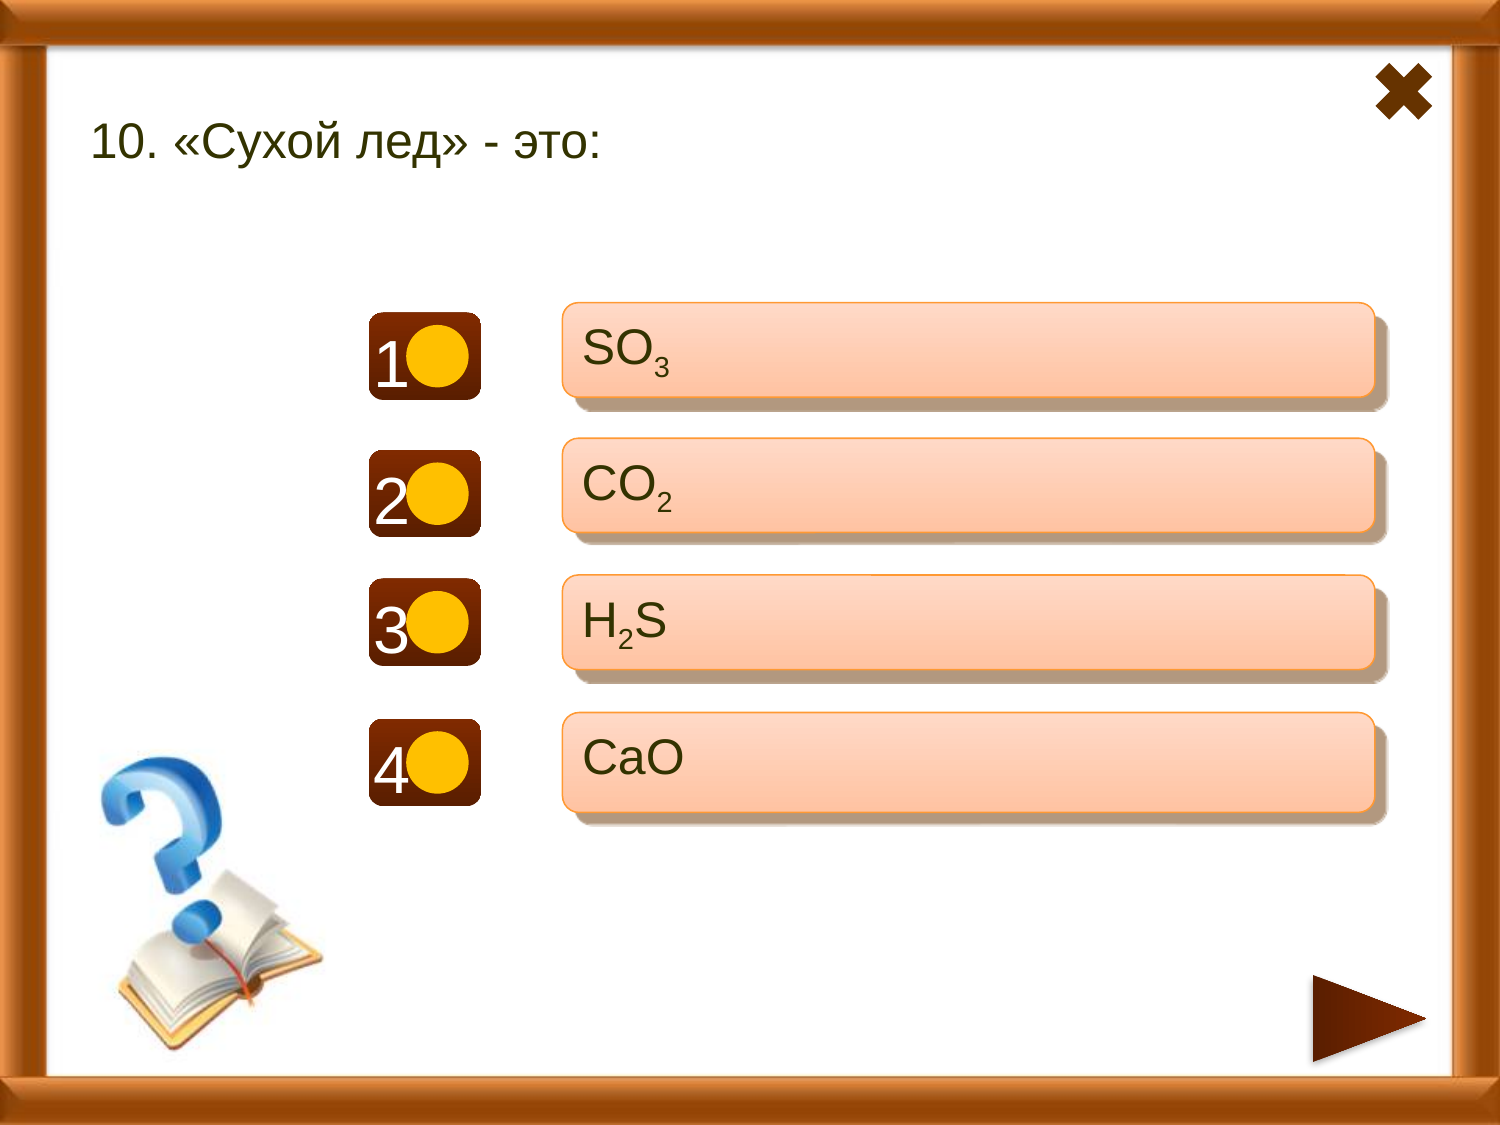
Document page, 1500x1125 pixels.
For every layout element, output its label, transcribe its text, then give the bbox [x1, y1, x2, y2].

text_box CaO [562, 712, 1375, 813]
picture [0, 0, 1500, 1125]
text_box CO2 [562, 438, 1375, 533]
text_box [356, 449, 482, 538]
text_box 10. «Сухой лед» - это: [74, 45, 1425, 233]
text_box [356, 718, 482, 807]
text_box [1373, 60, 1435, 122]
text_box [356, 578, 482, 667]
text_box [1310, 973, 1428, 1064]
text_box SO3 [562, 302, 1375, 398]
text_box H2S [562, 574, 1375, 670]
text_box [356, 312, 482, 401]
